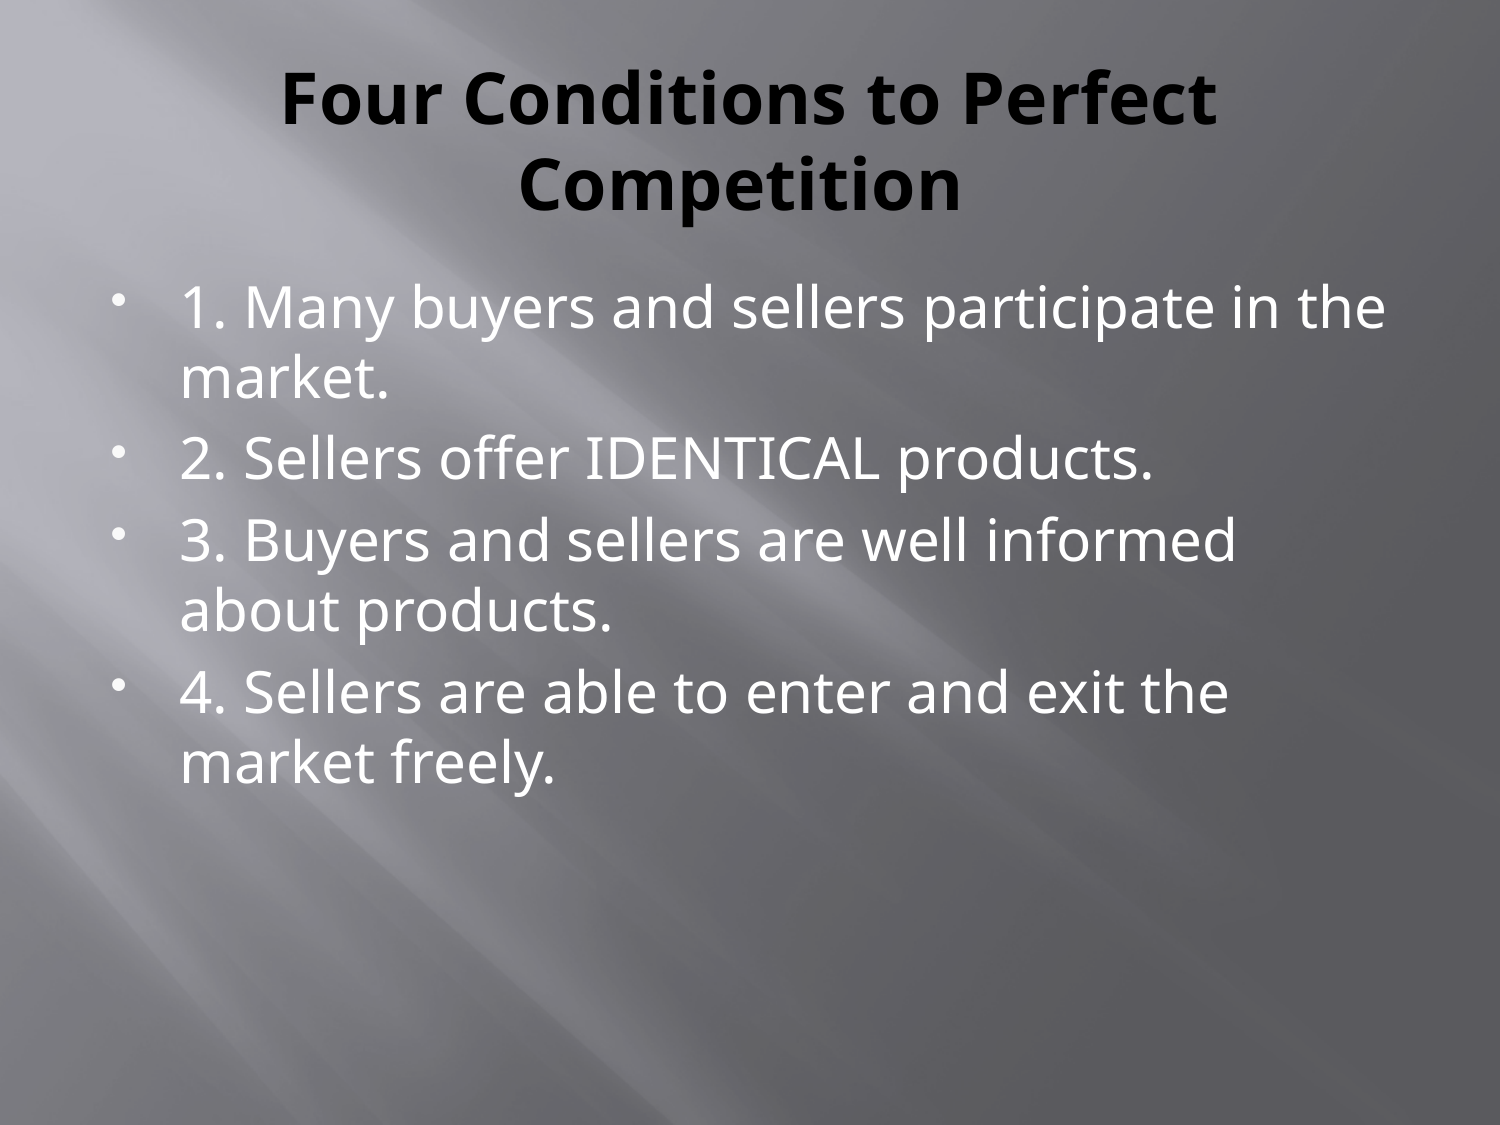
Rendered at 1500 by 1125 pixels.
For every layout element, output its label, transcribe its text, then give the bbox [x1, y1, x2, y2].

list 1. Many buyers and sellers participate in the market. 2. Sellers offer IDENTICAL products. 3. Buyers and sellers are well informed about products. 4. Sellers are able to enter and exit the market freely. [75, 262, 1425, 1035]
title Four Conditions to Perfect Competition [75, 45, 1425, 233]
